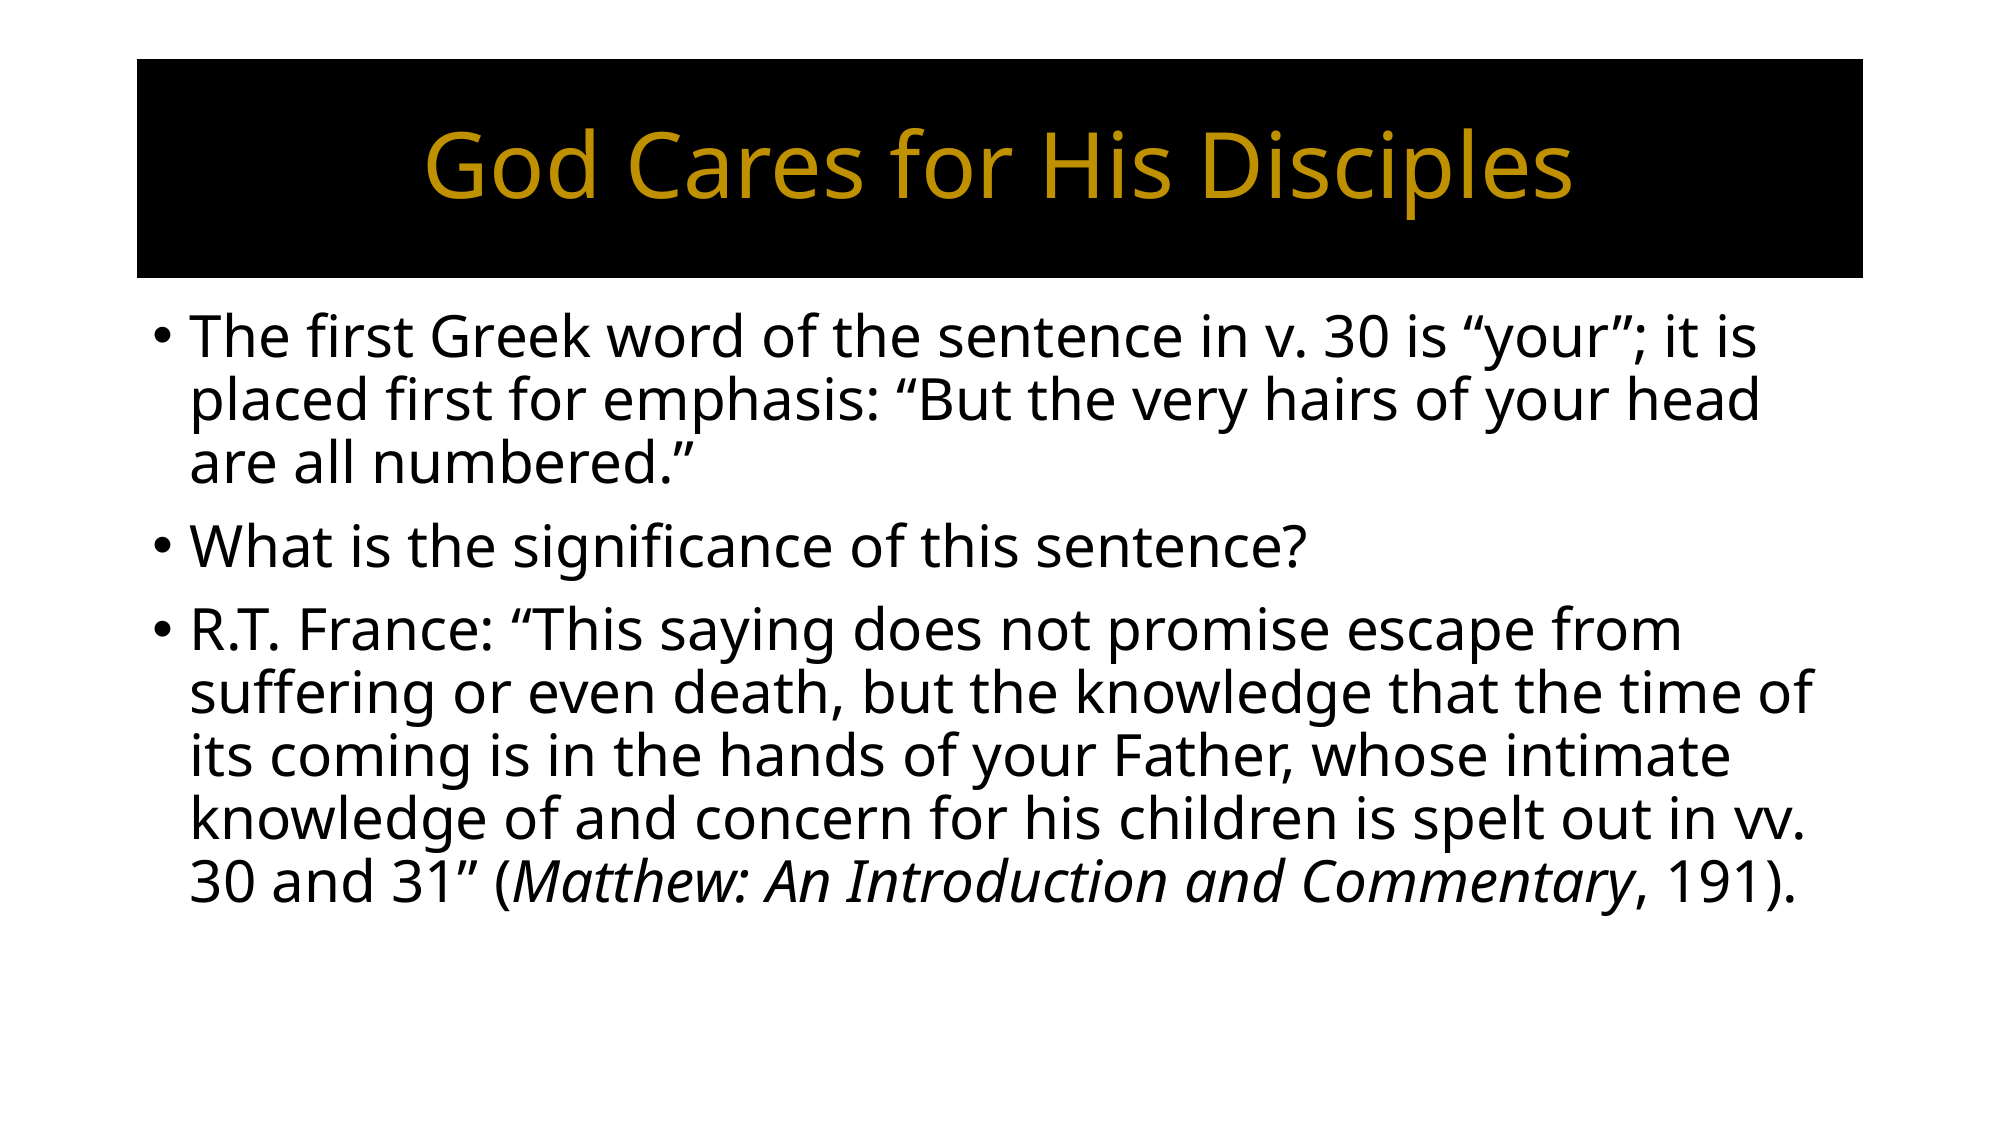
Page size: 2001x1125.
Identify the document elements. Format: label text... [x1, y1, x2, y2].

list The first Greek word of the sentence in v. 30 is “your”; it is placed first for emphasis: “But the very hairs of your head are all numbered.” What is the significance of this sentence? R.T. France: “This saying does not promise escape from suffering or even death, but the knowledge that the time of its coming is in the hands of your Father, whose intimate knowledge of and concern for his children is spelt out in vv. 30 and 31” (Matthew: An Introduction and Commentary, 191). [137, 299, 1863, 1014]
title God Cares for His Disciples [137, 59, 1863, 278]
